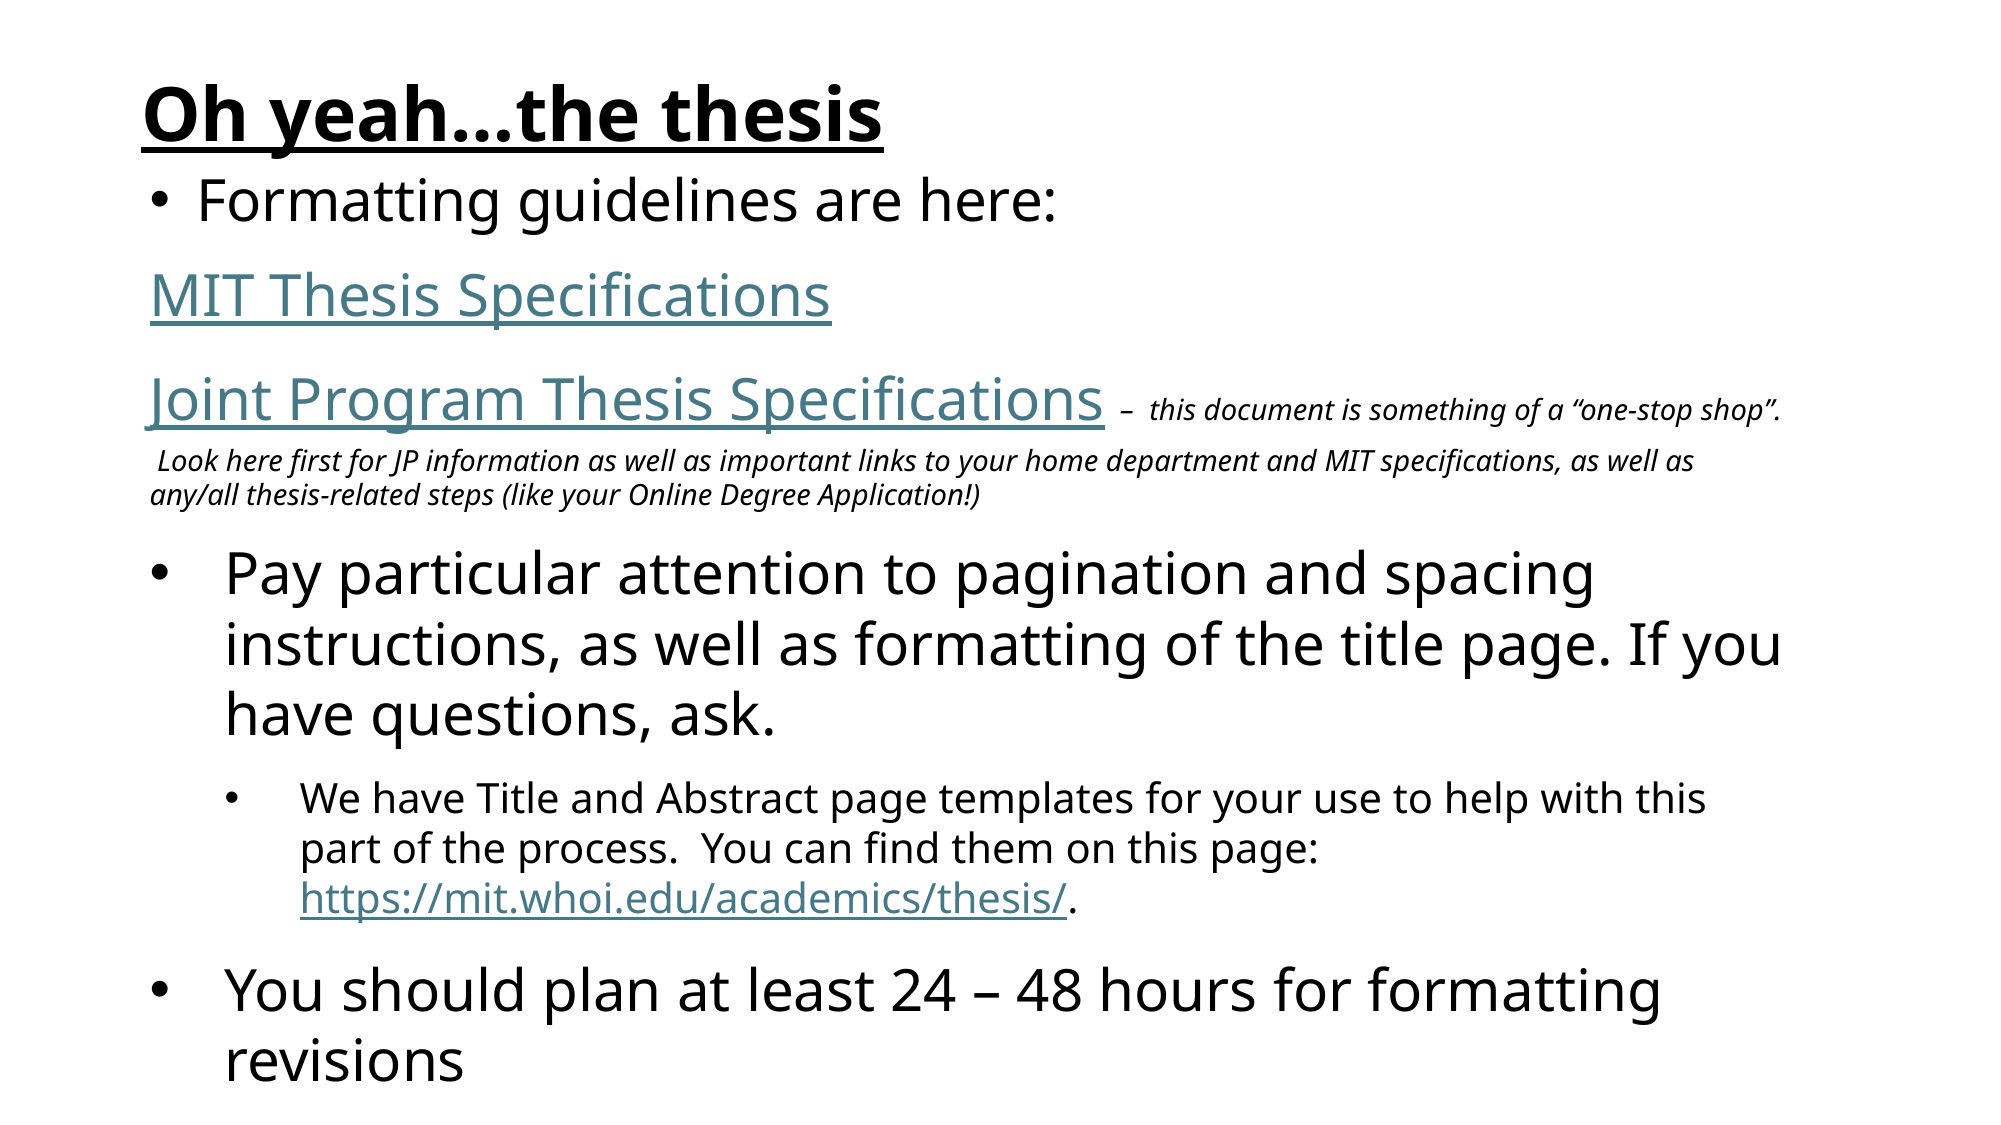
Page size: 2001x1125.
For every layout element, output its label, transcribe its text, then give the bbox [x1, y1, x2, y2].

text_box Formatting guidelines are here: MIT Thesis Specifications Joint Program Thesis Specifications – this document is something of a “one-stop shop”. Look here first for JP information as well as important links to your home department and MIT specifications, as well as any/all thesis-related steps (like your Online Degree Application!) Pay particular attention to pagination and spacing instructions, as well as formatting of the title page. If you have questions, ask. We have Title and Abstract page templates for your use to help with this part of the process. You can find them on this page: https://mit.whoi.edu/academics/thesis/. You should plan at least 24 – 48 hours for formatting revisions Submitting your thesis the day it’s due at 3pm doesn’t allow enough time for review of formatting, and any time you may need to make corrections, which happens often! [134, 155, 1800, 1125]
text_box Oh yeah…the thesis [126, 59, 900, 164]
